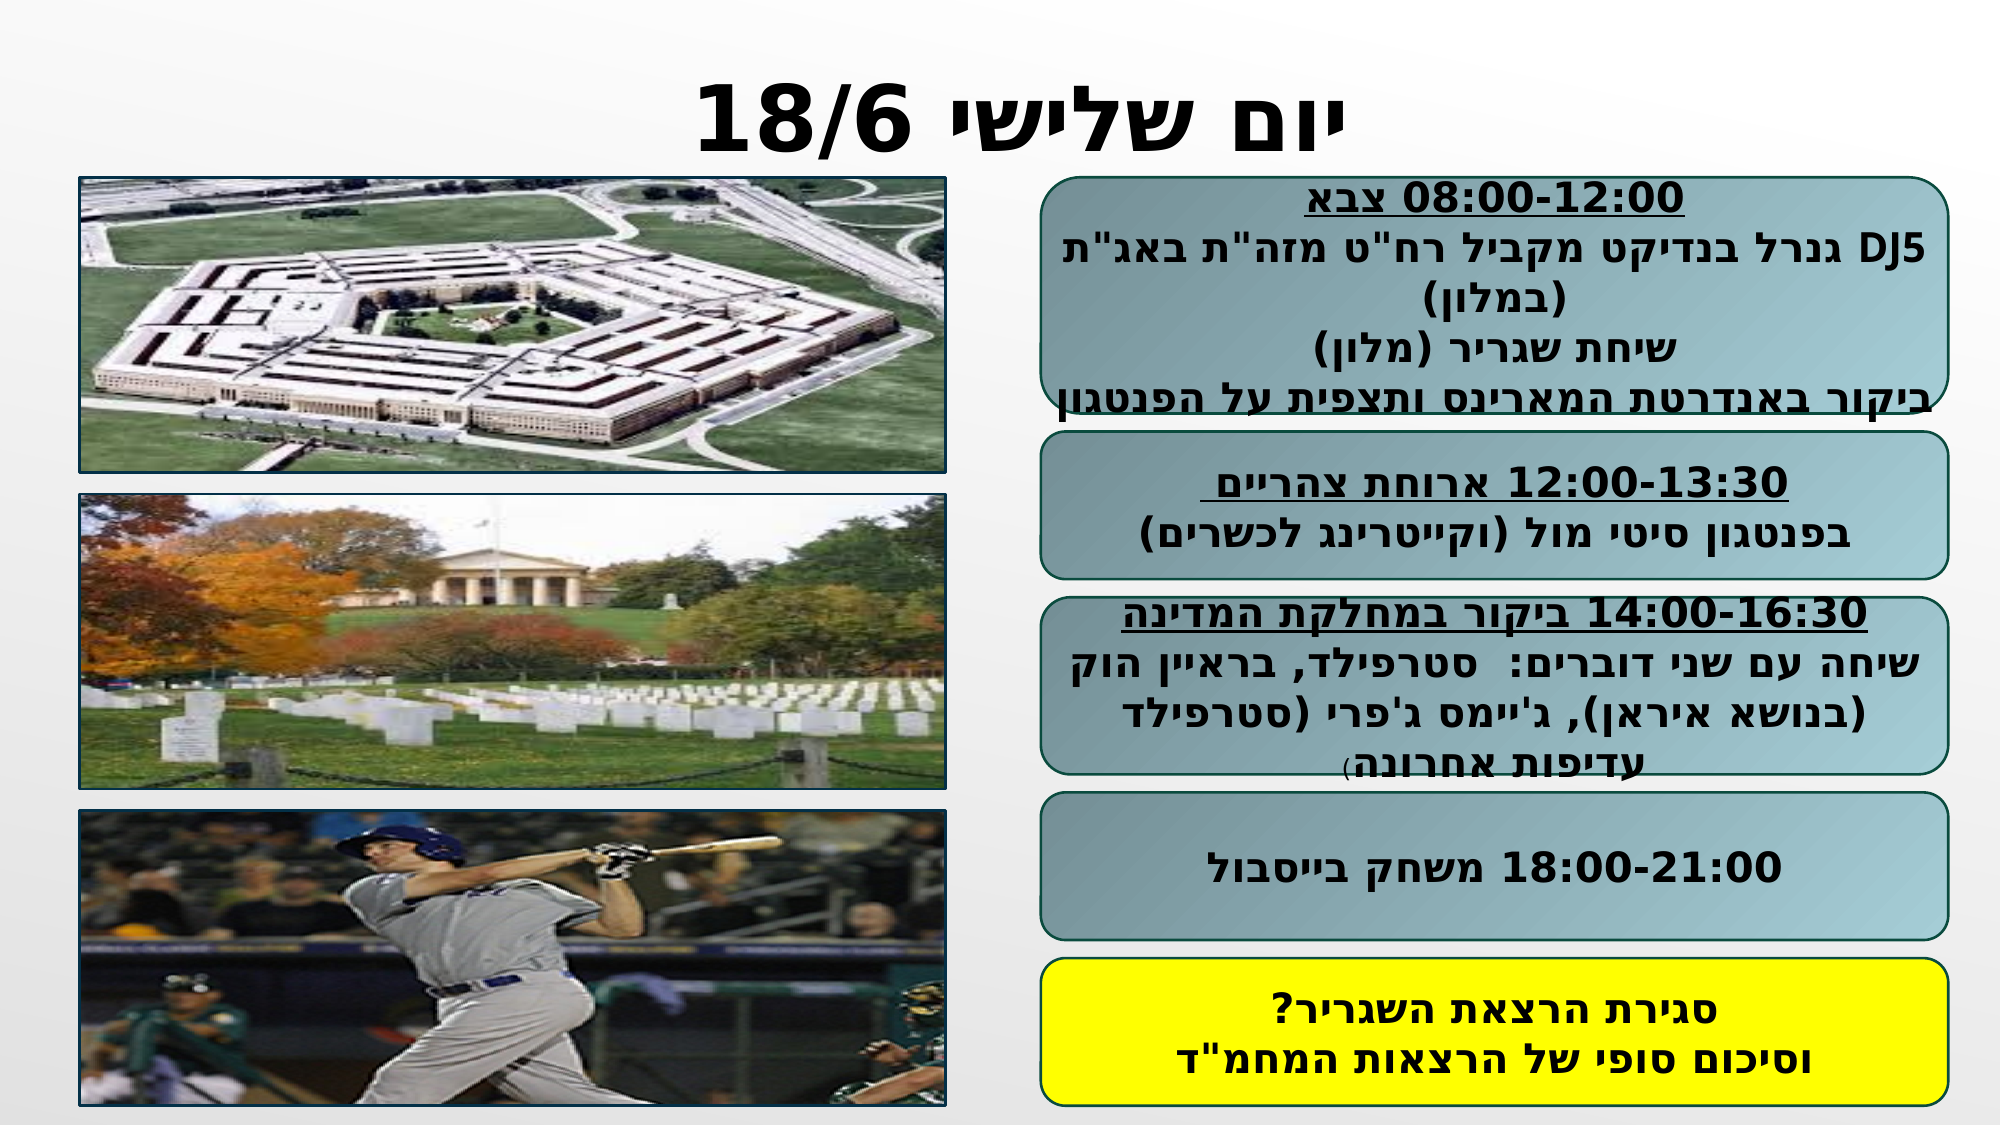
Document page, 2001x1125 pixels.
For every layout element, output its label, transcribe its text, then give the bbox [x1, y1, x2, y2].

text_box [78, 809, 947, 1107]
text_box [78, 493, 947, 790]
text_box [78, 176, 947, 474]
text_box יום שלישי 18/6 [489, 22, 1552, 178]
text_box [1040, 177, 1949, 1106]
